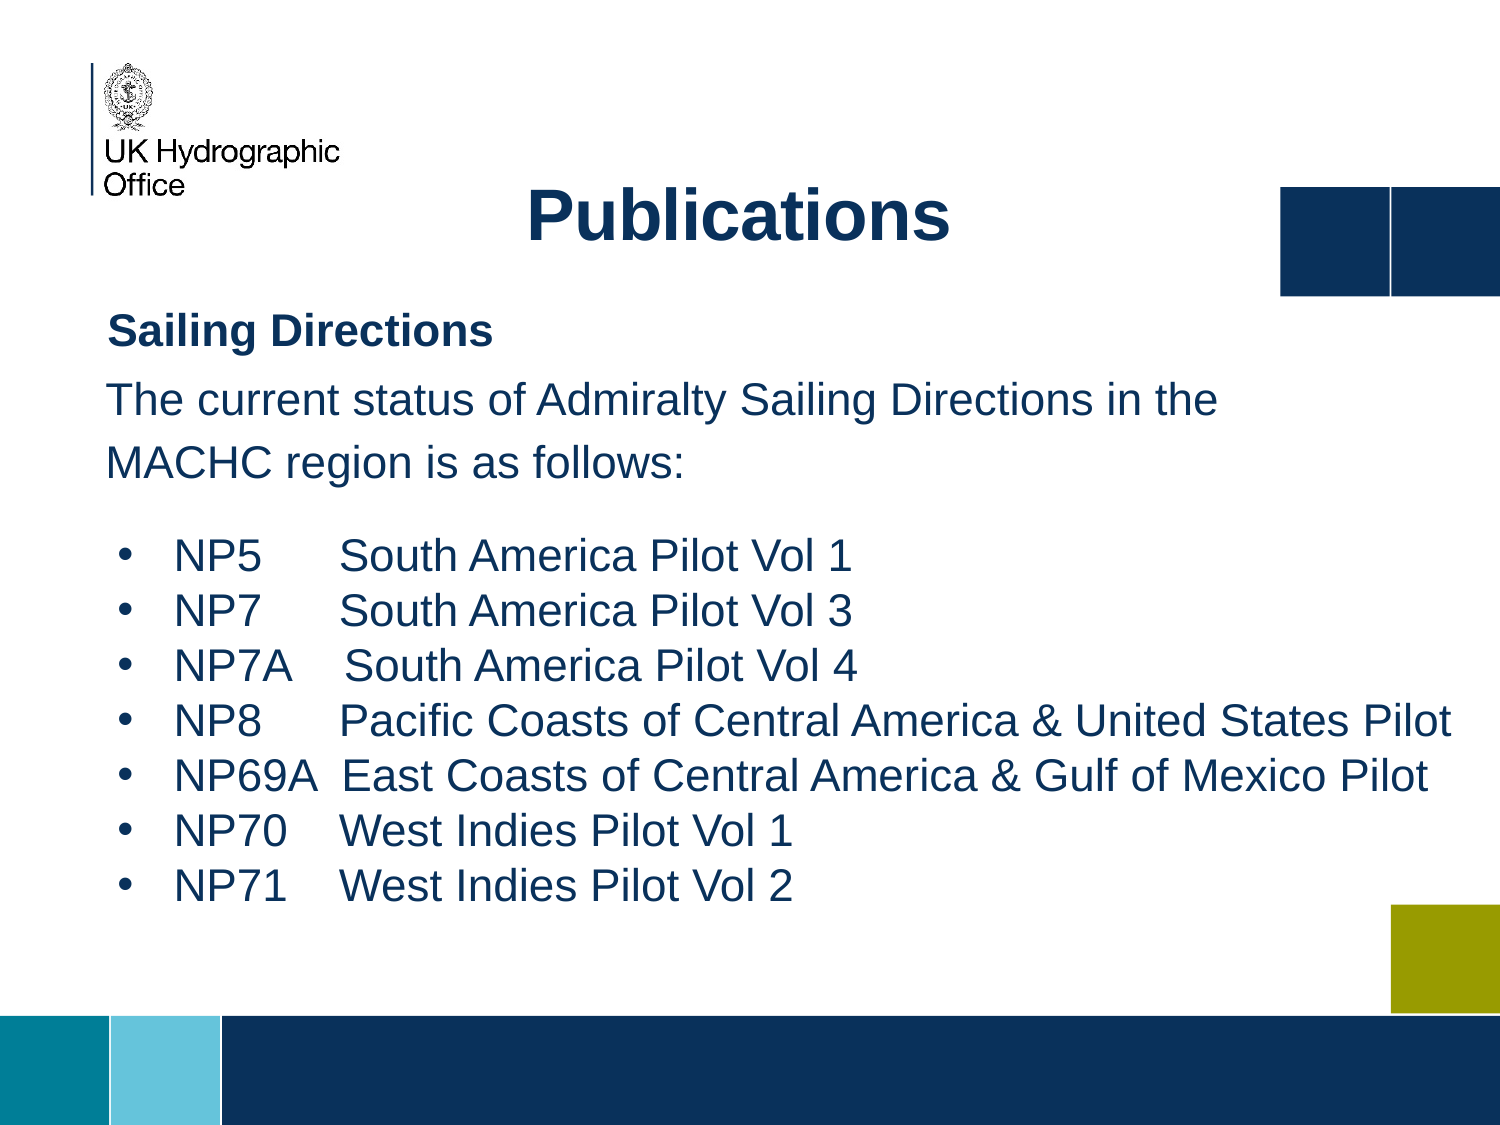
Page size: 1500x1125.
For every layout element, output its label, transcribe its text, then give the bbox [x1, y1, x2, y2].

text_box Sailing Directions [92, 293, 510, 364]
text_box Publications [511, 159, 1001, 263]
text_box NP5 South America Pilot Vol 1 NP7 South America Pilot Vol 3 NP7A South America Pilot Vol 4 NP8 Pacific Coasts of Central America & United States Pilot NP69A East Coasts of Central America & Gulf of Mexico Pilot NP70 West Indies Pilot Vol 1 NP71 West Indies Pilot Vol 2 [27, 518, 1500, 919]
text_box The current status of Admiralty Sailing Directions in the MACHC region is as follows: [90, 354, 1298, 496]
picture [90, 63, 347, 202]
